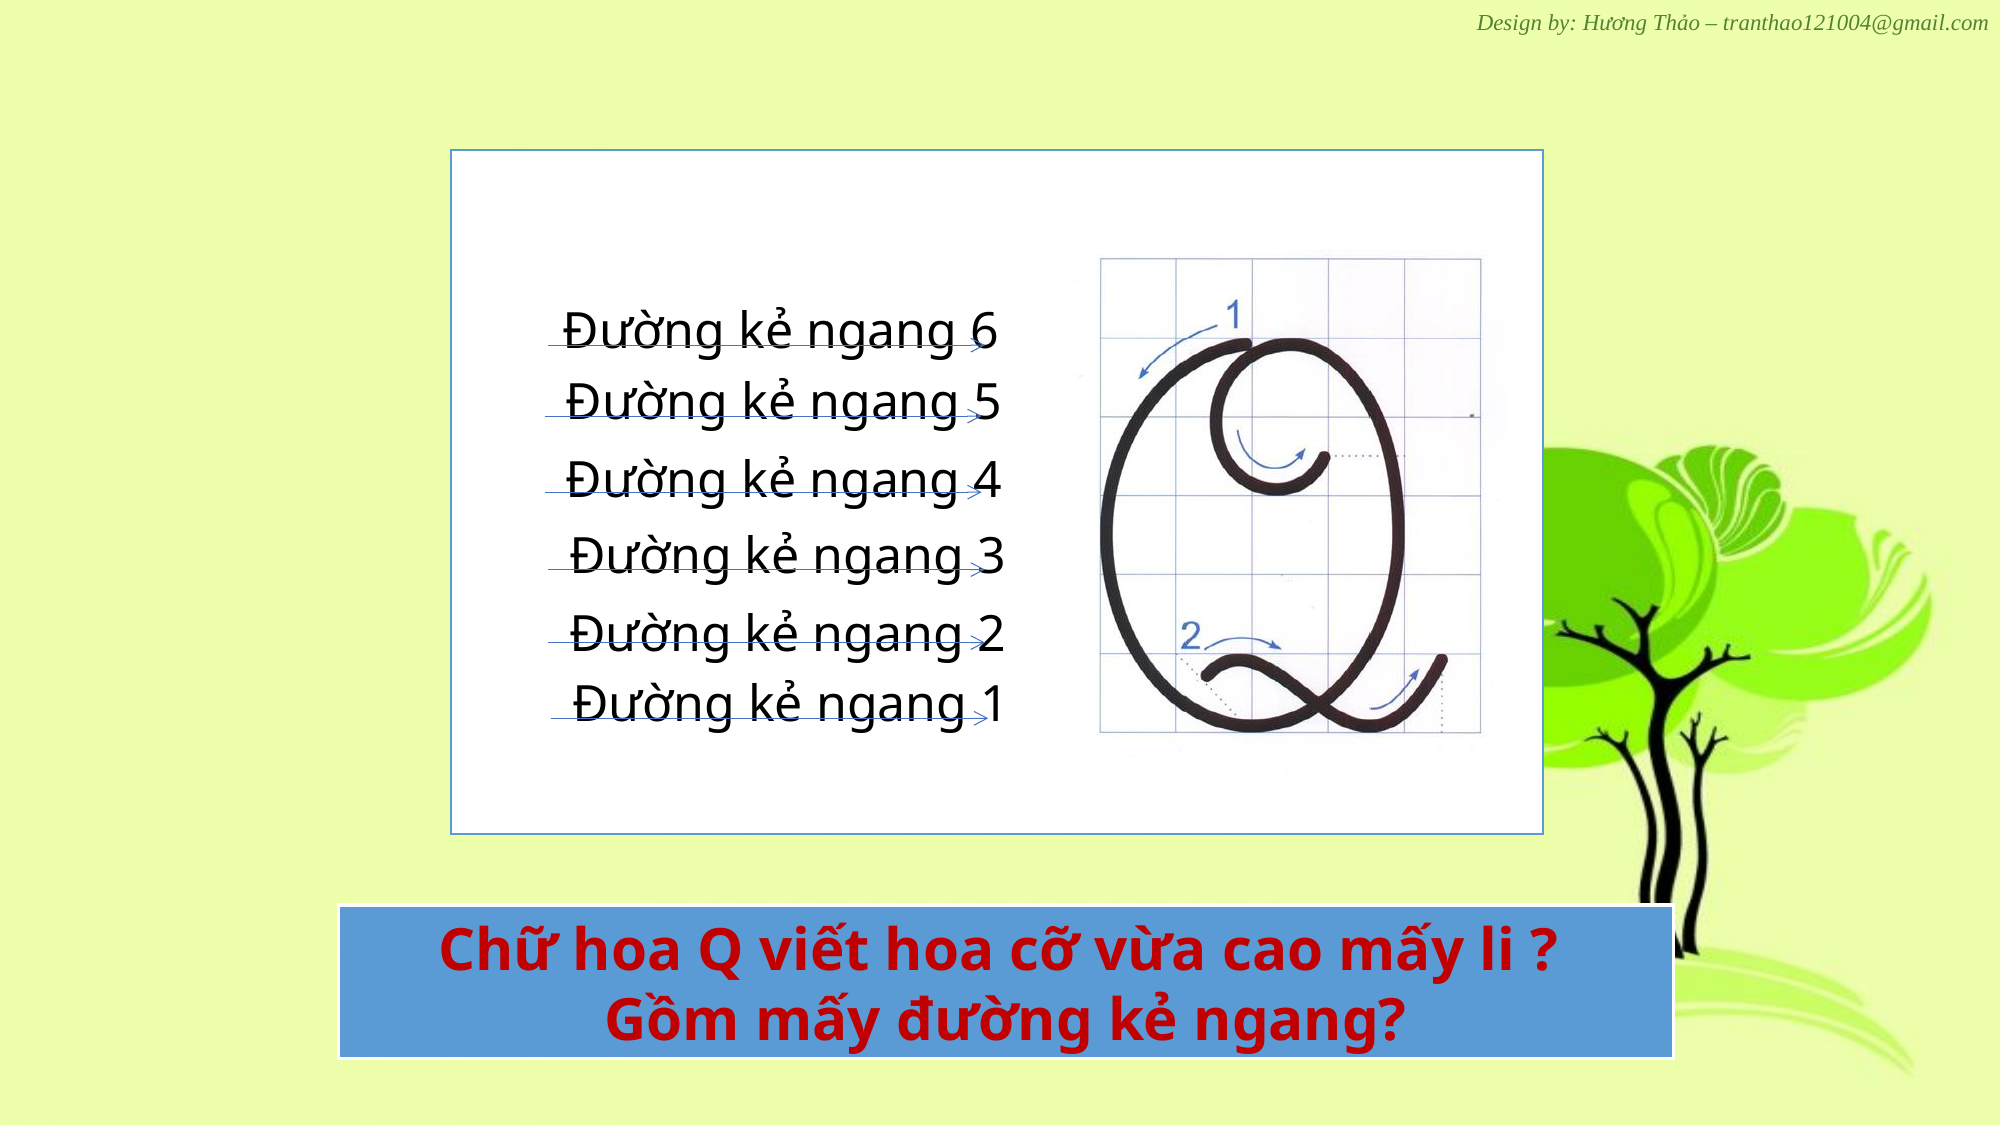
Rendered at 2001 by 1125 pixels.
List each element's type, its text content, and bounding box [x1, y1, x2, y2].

text_box Chữ hoa Q viết hoa cỡ vừa cao mấy li ? Gồm mấy đường kẻ ngang? [337, 903, 1675, 1060]
text_box Đường kẻ ngang 6 [547, 291, 1072, 367]
text_box Đường kẻ ngang 5 [551, 367, 1072, 437]
text_box Đường kẻ ngang 1 [557, 669, 1072, 740]
picture [0, 0, 2001, 1125]
text_box Đường kẻ ngang 2 [554, 593, 1072, 669]
text_box Đường kẻ ngang 3 [554, 515, 1072, 591]
text_box [450, 149, 1544, 835]
text_box Đường kẻ ngang 4 [551, 440, 1072, 515]
